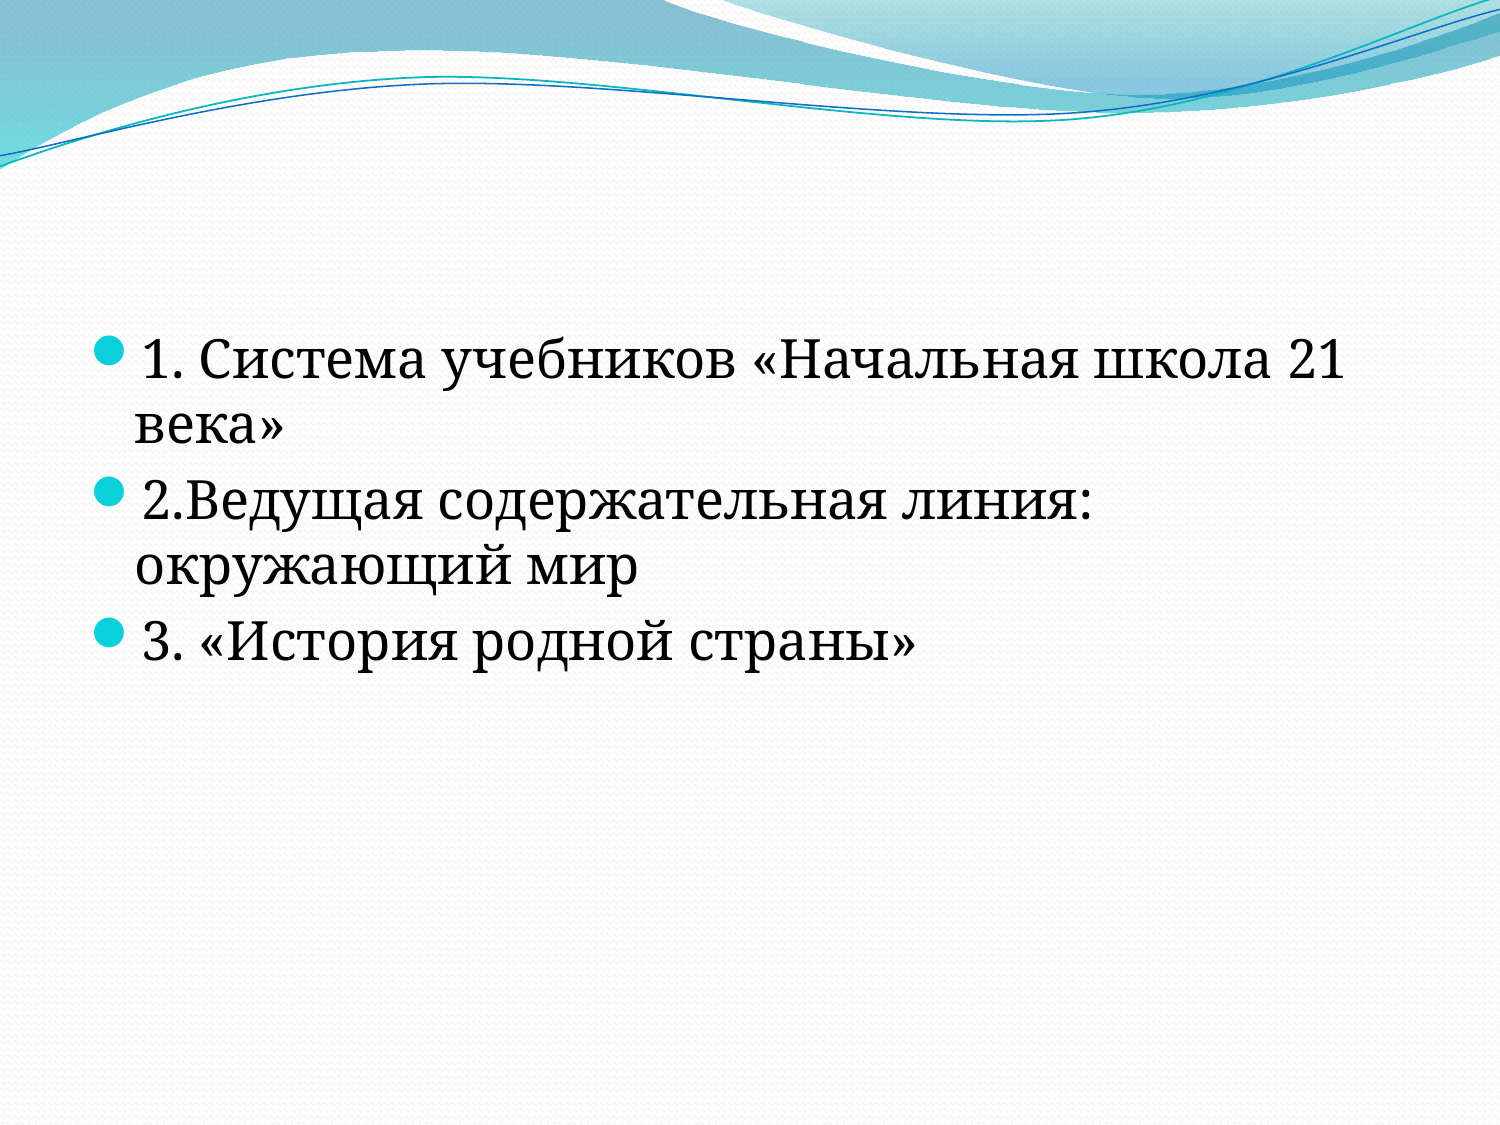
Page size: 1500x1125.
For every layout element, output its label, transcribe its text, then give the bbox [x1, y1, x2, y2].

list 1. Система учебников «Начальная школа 21 века» 2.Ведущая содержательная линия: окружающий мир 3. «История родной страны» [75, 317, 1425, 1038]
